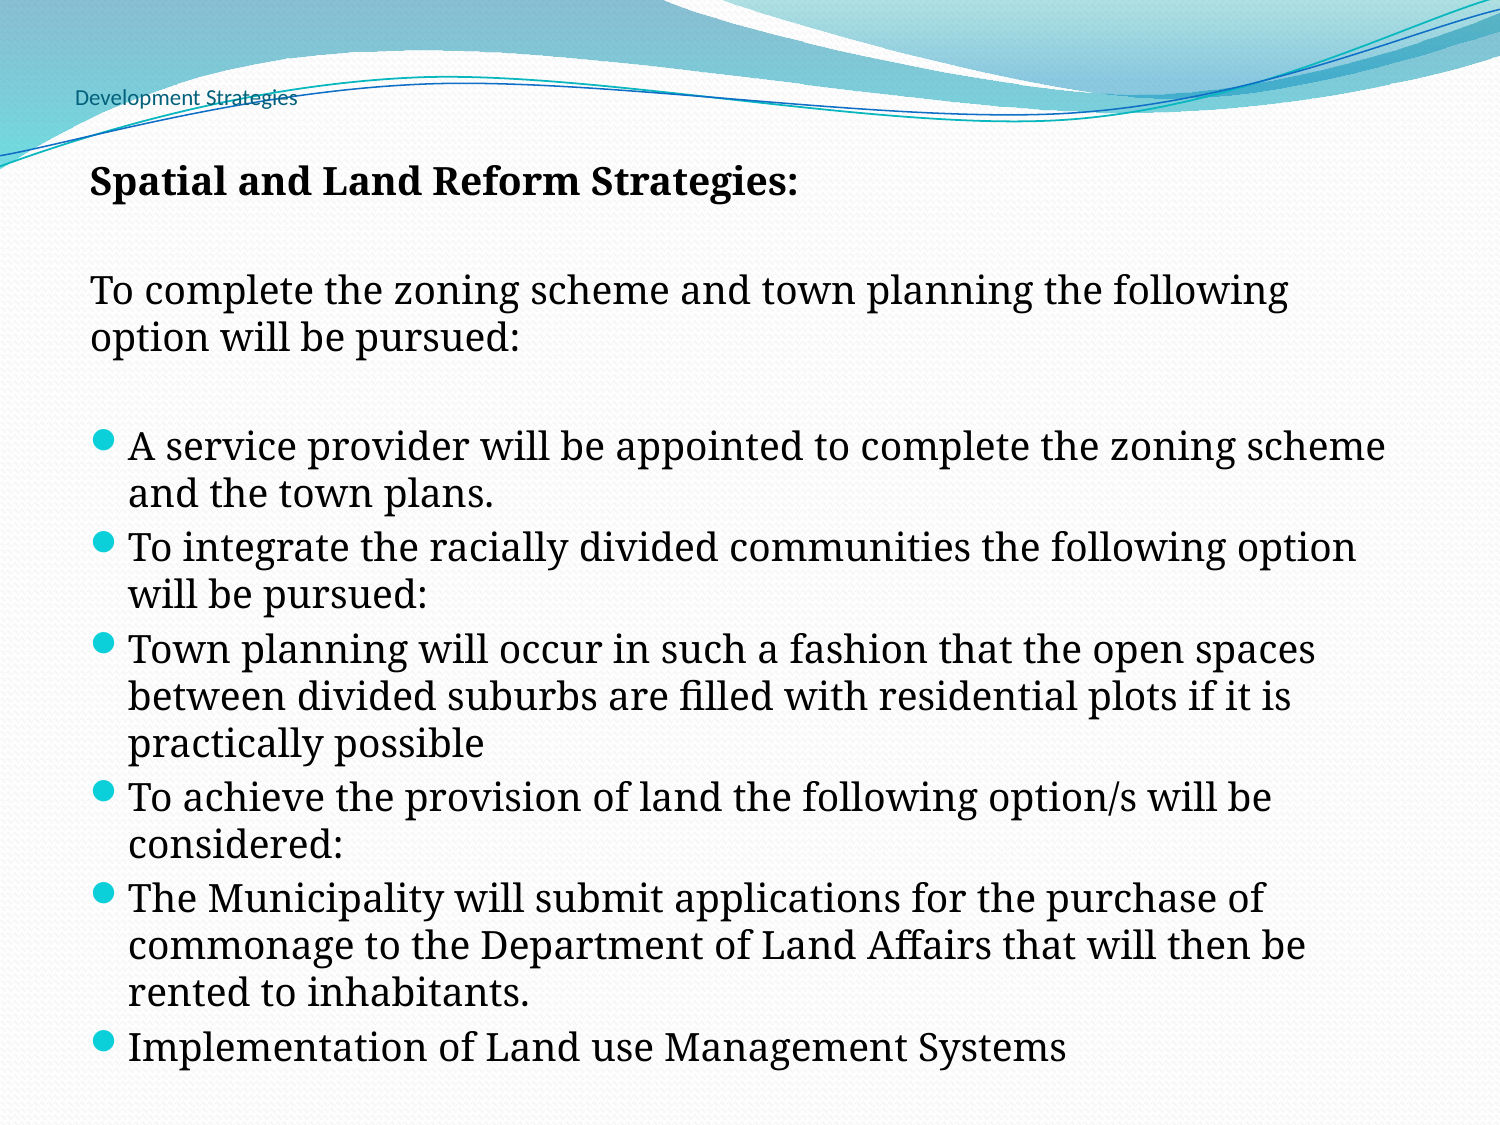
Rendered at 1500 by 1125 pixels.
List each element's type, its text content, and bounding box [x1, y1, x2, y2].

list Spatial and Land Reform Strategies: To complete the zoning scheme and town planning the following option will be pursued: A service provider will be appointed to complete the zoning scheme and the town plans. To integrate the racially divided communities the following option will be pursued: Town planning will occur in such a fashion that the open spaces between divided suburbs are filled with residential plots if it is practically possible To achieve the provision of land the following option/s will be considered: The Municipality will submit applications for the purchase of commonage to the Department of Land Affairs that will then be rented to inhabitants. Implementation of Land use Management Systems [75, 149, 1425, 1083]
title Development Strategies [75, 45, 1425, 138]
